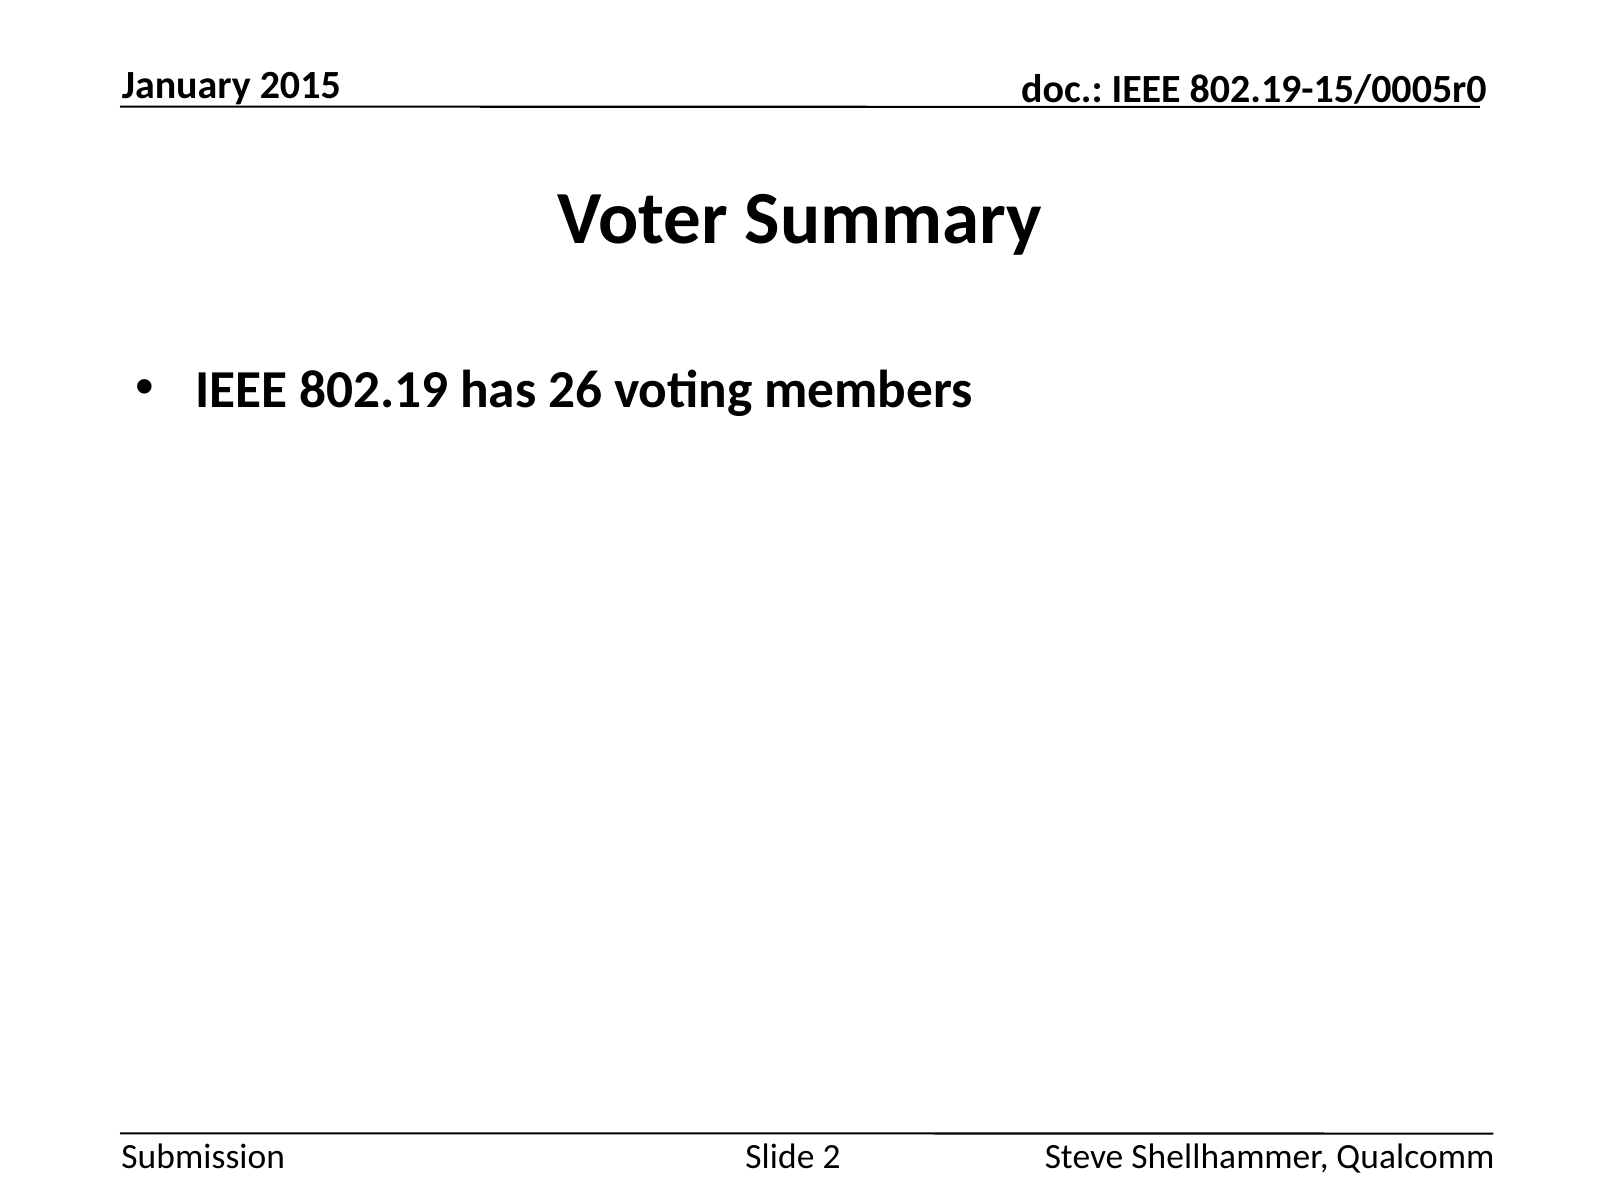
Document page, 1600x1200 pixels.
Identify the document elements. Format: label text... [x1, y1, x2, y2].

title Voter Summary [119, 119, 1480, 307]
footer Steve Shellhammer, Qualcomm [937, 1132, 1495, 1174]
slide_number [121, 58, 451, 107]
slide_number Slide 2 [733, 1132, 854, 1197]
list IEEE 802.19 has 26 voting members [119, 346, 1480, 1067]
